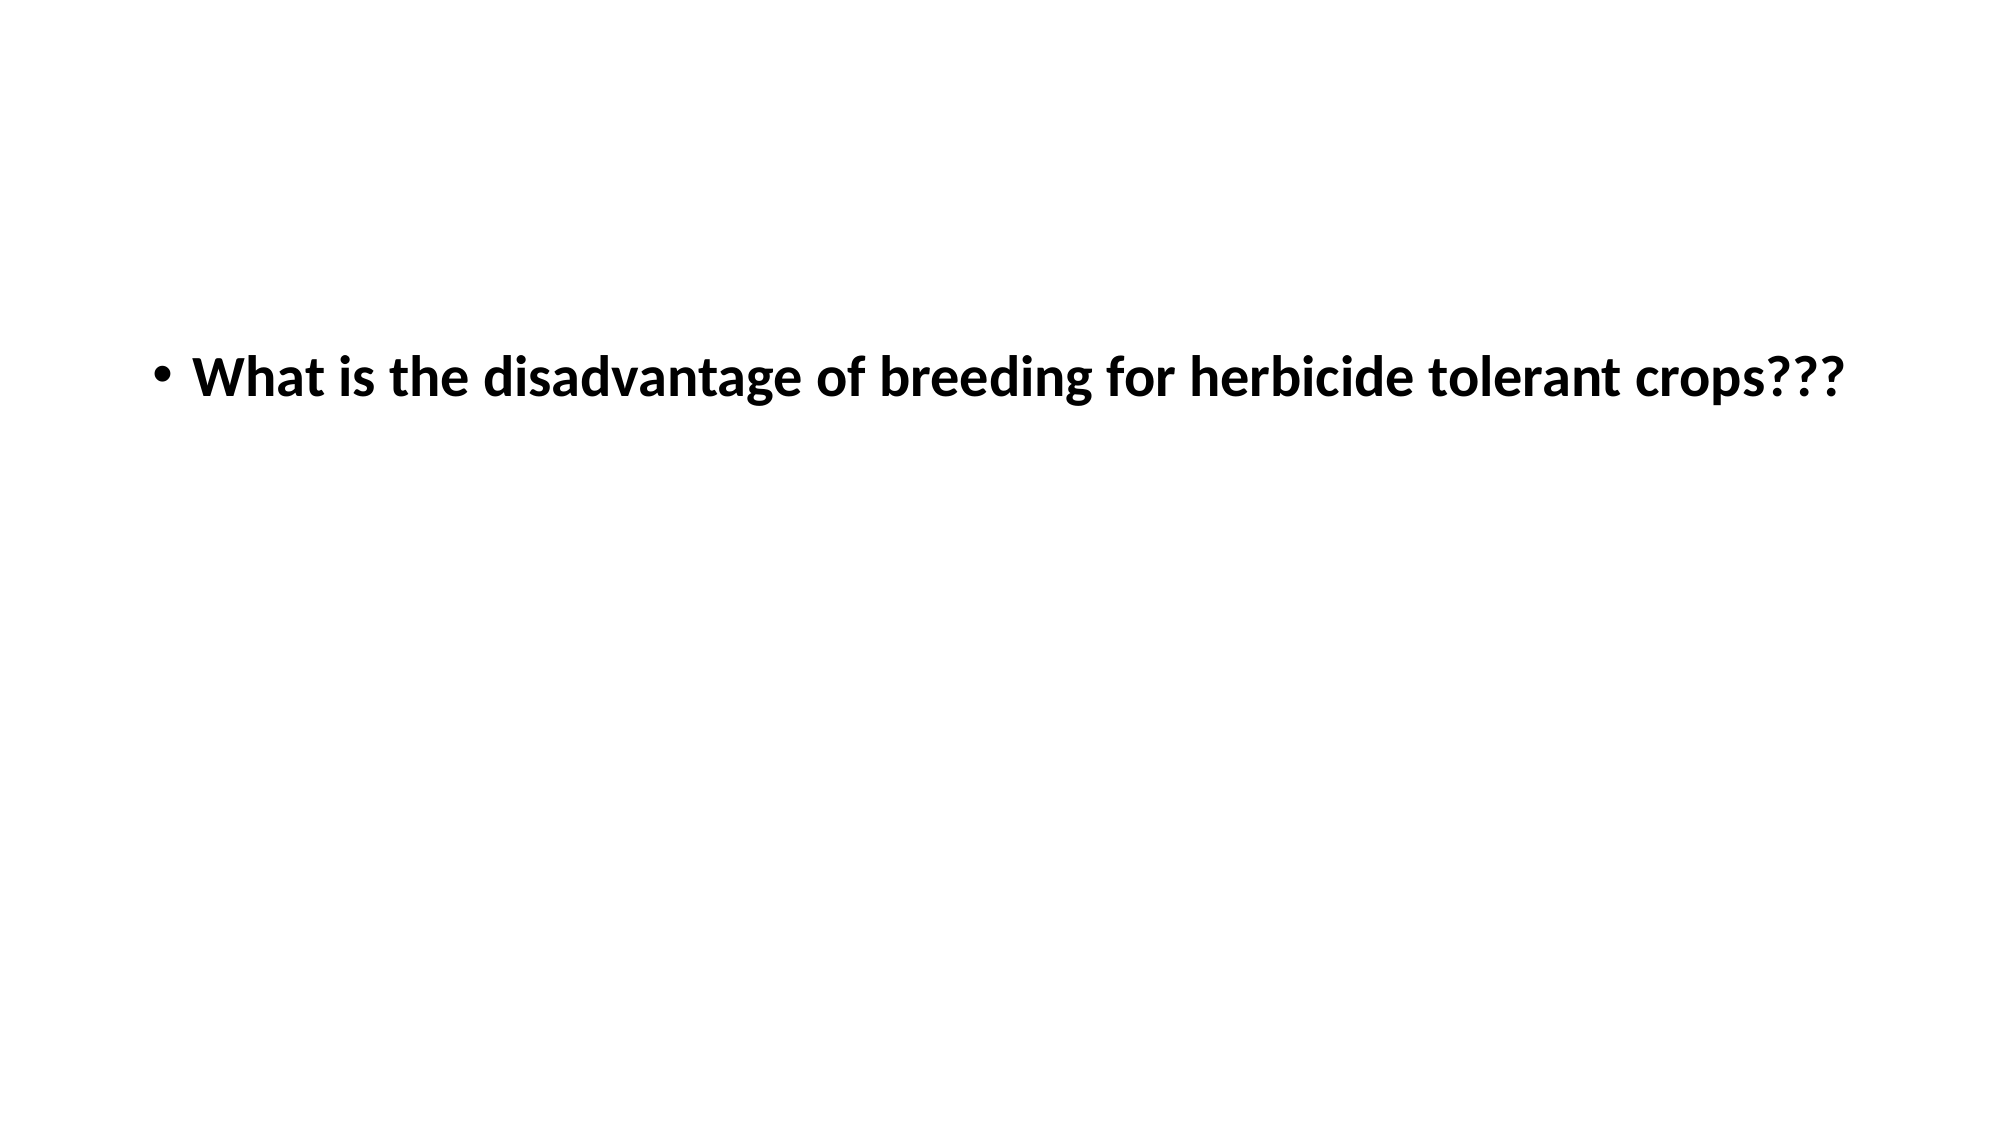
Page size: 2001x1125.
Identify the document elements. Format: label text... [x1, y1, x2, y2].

list What is the disadvantage of breeding for herbicide tolerant crops??? [137, 338, 1863, 440]
